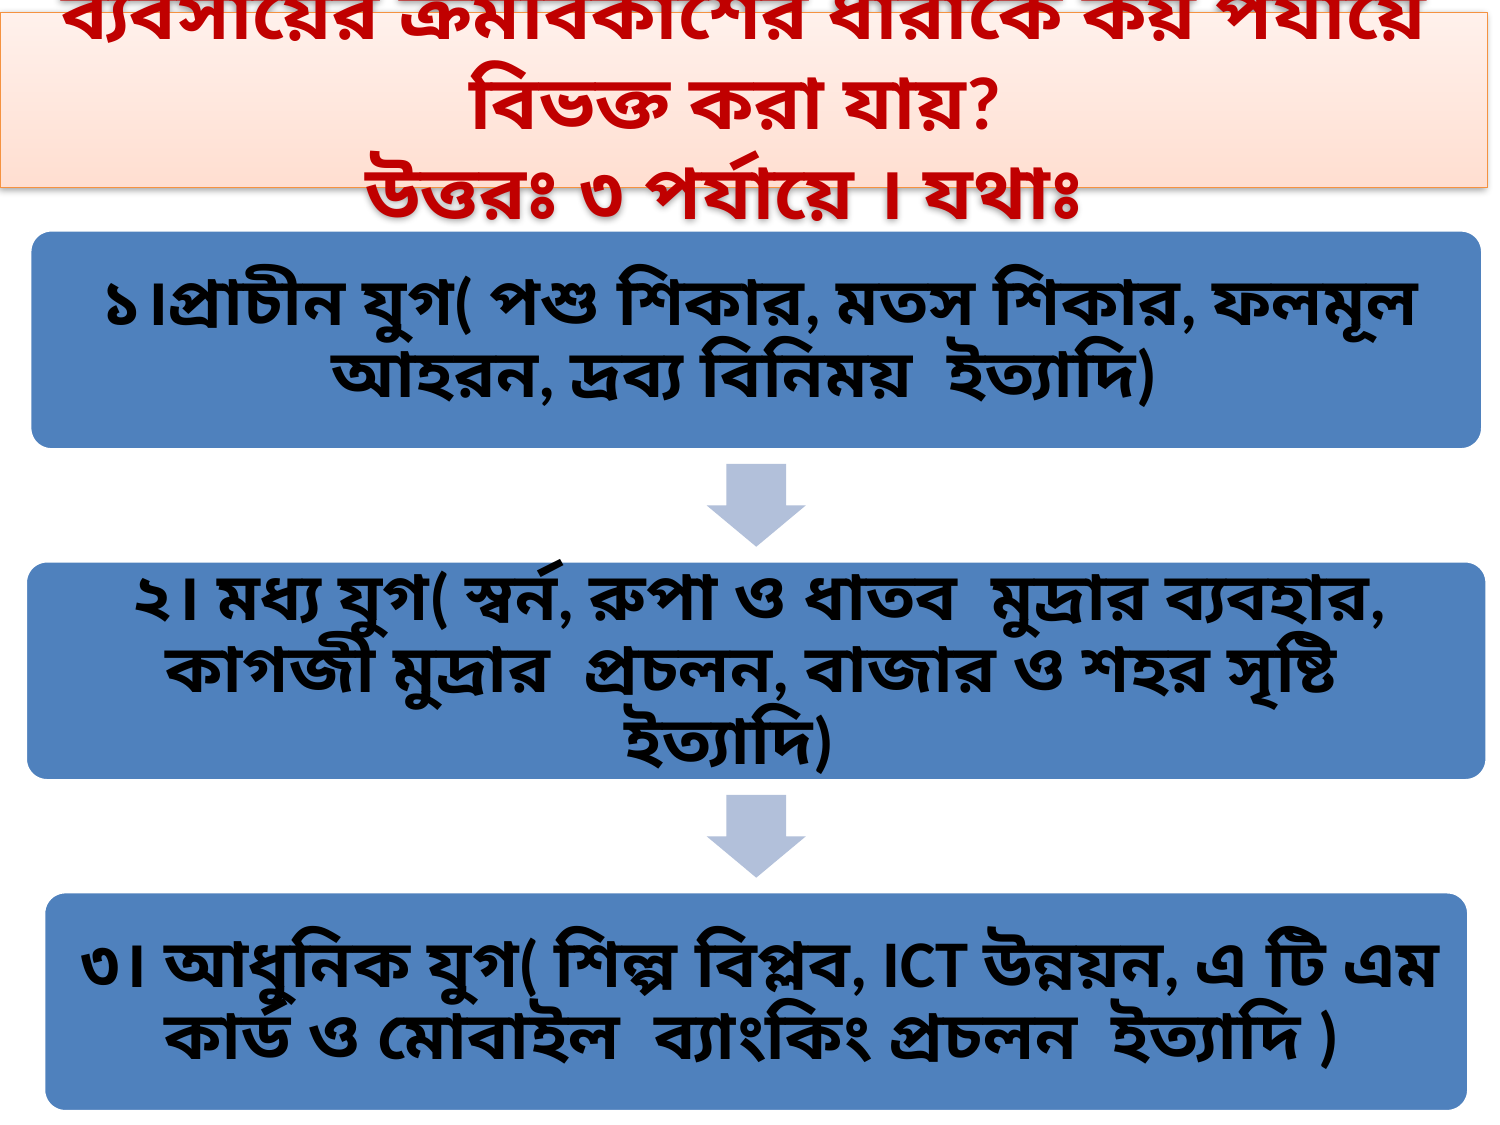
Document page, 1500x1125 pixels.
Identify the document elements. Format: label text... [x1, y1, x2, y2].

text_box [12, 228, 1500, 1125]
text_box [24, 228, 1488, 1113]
text_box ব্যবসায়ের ক্রমবিকাশের ধারাকে কয় পর্যায়ে বিভক্ত করা যায়? উত্তরঃ ৩ পর্যায়ে । যথাঃ [0, 12, 1488, 188]
